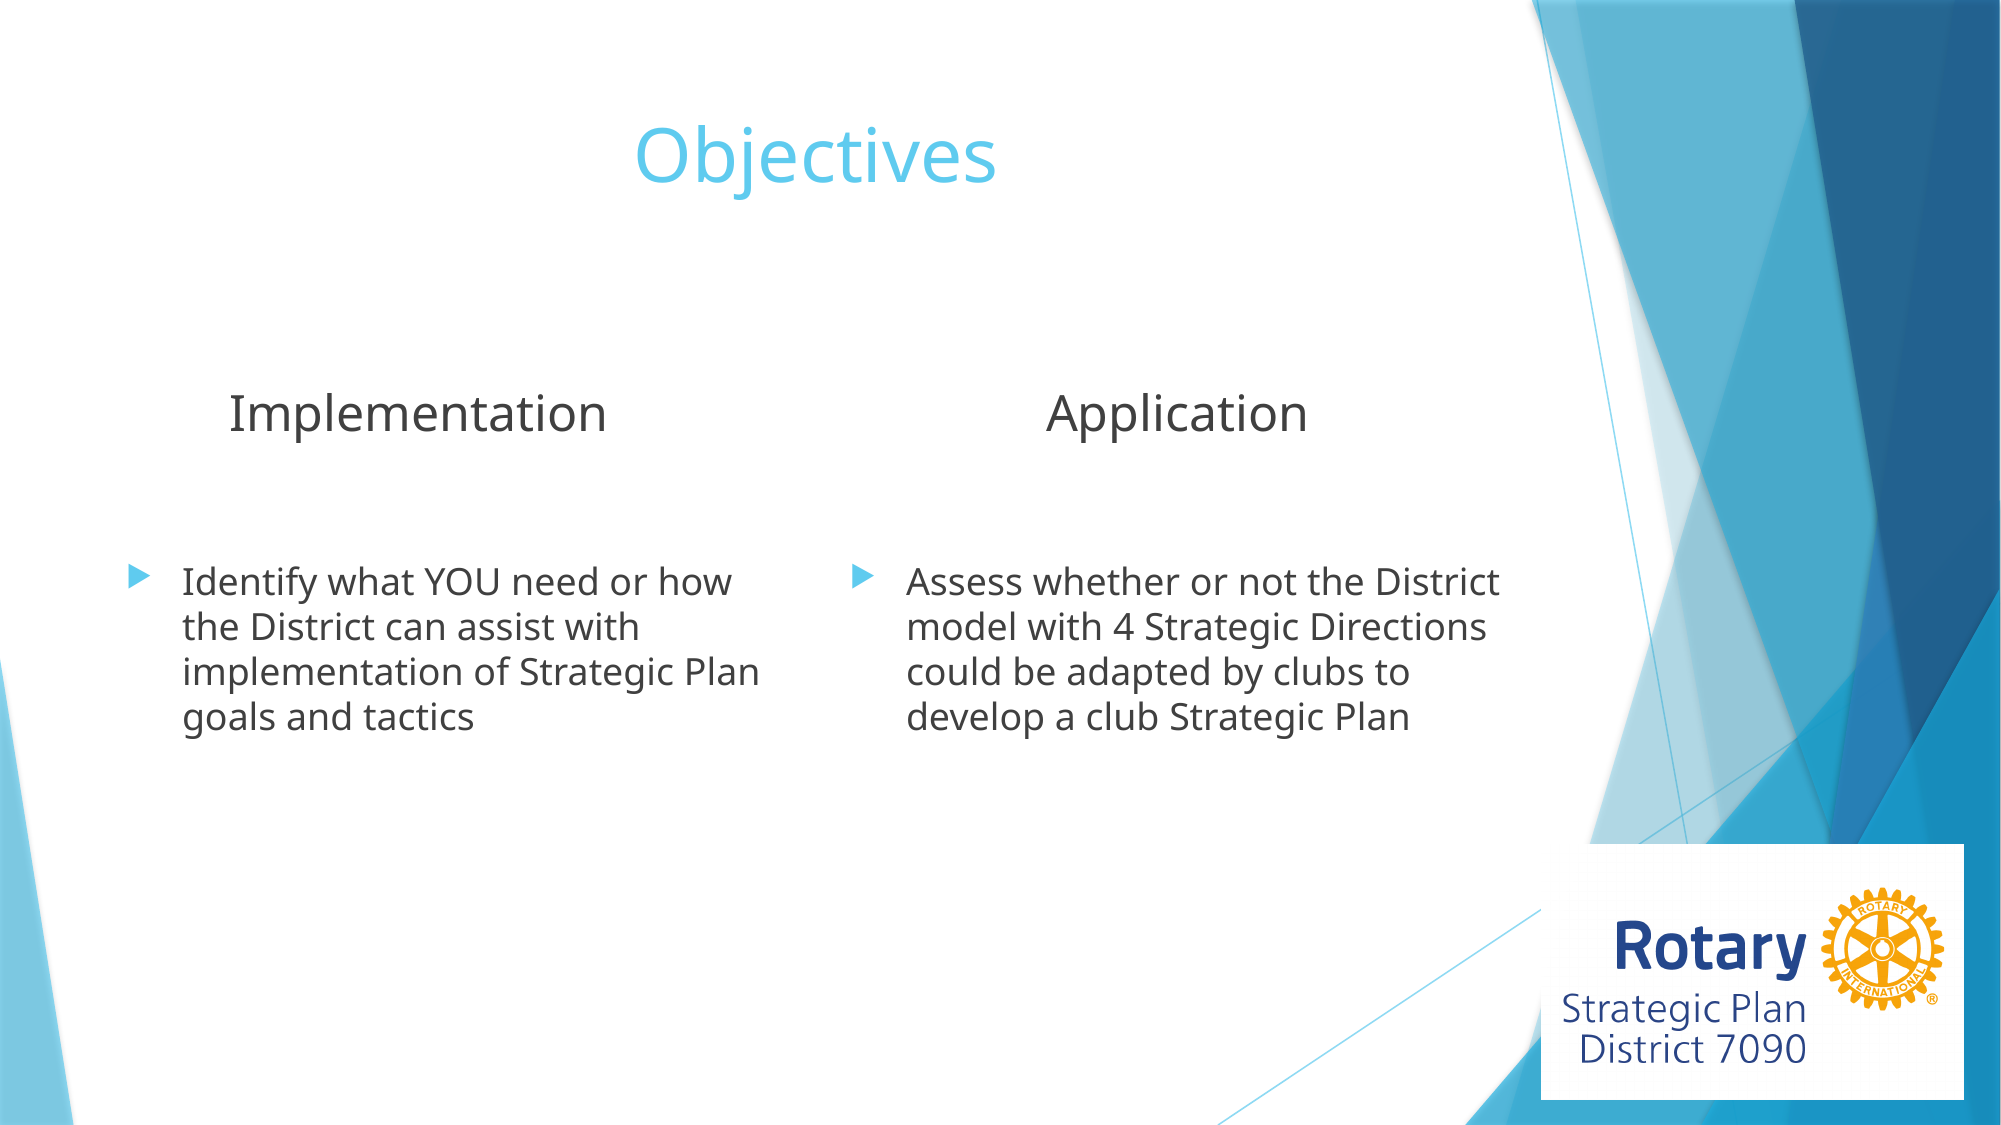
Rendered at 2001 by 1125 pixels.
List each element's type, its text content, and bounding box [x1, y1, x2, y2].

list Assess whether or not the District model with 4 Strategic Directions could be adapted by clubs to develop a club Strategic Plan [834, 550, 1522, 991]
list Identify what YOU need or how the District can assist with implementation of Strategic Plan goals and tactics [110, 550, 798, 991]
title Objectives [111, 99, 1522, 317]
list Implementation [110, 354, 798, 449]
list Application [834, 354, 1522, 449]
picture [1541, 843, 1964, 1100]
